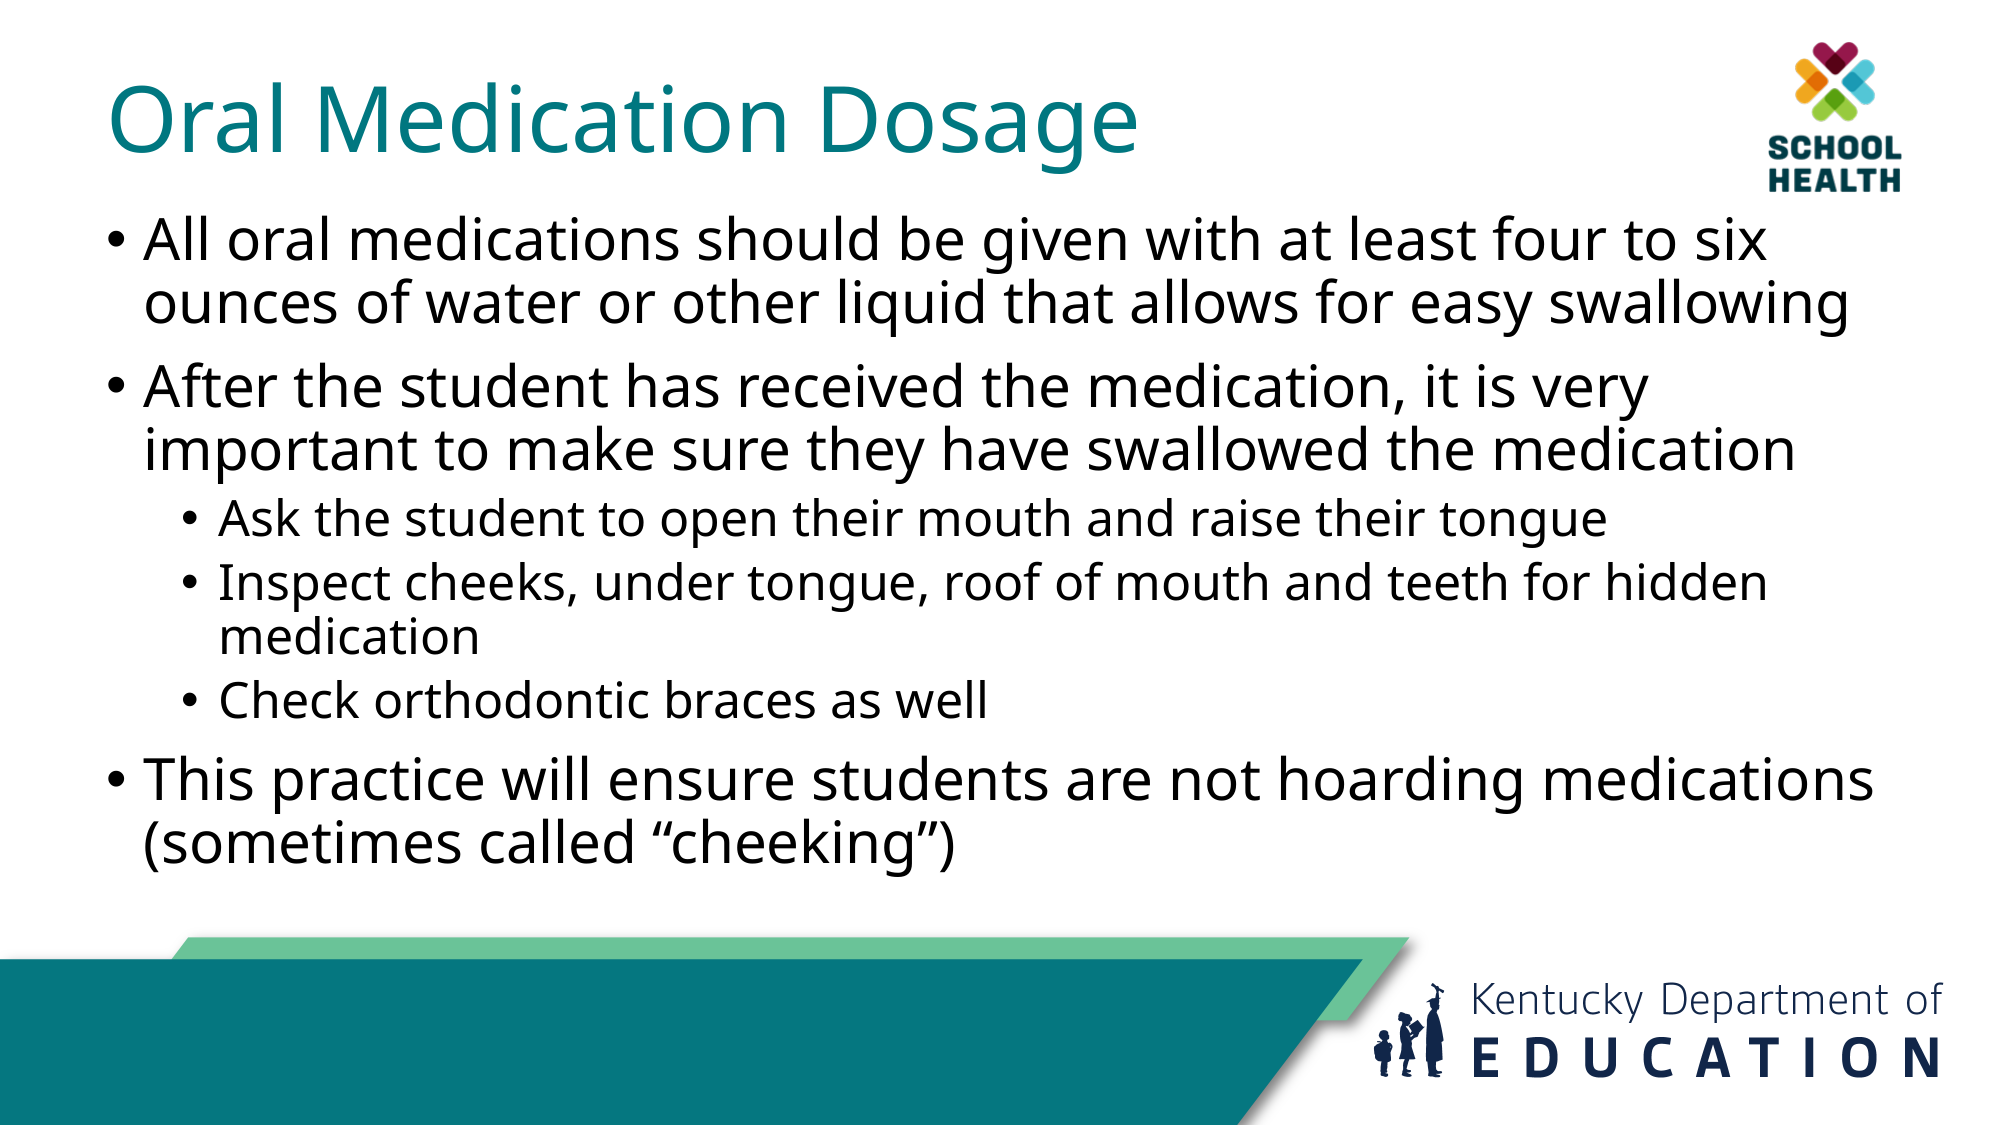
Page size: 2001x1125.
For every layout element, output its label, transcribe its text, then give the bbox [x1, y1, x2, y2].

title Oral Medication Dosage [91, 42, 1761, 202]
picture [0, 0, 2001, 1125]
list All oral medications should be given with at least four to six ounces of water or other liquid that allows for easy swallowing After the student has received the medication, it is very important to make sure they have swallowed the medication Ask the student to open their mouth and raise their tongue Inspect cheeks, under tongue, roof of mouth and teeth for hidden medication Check orthodontic braces as well This practice will ensure students are not hoarding medications (sometimes called “cheeking”) [91, 202, 1909, 903]
